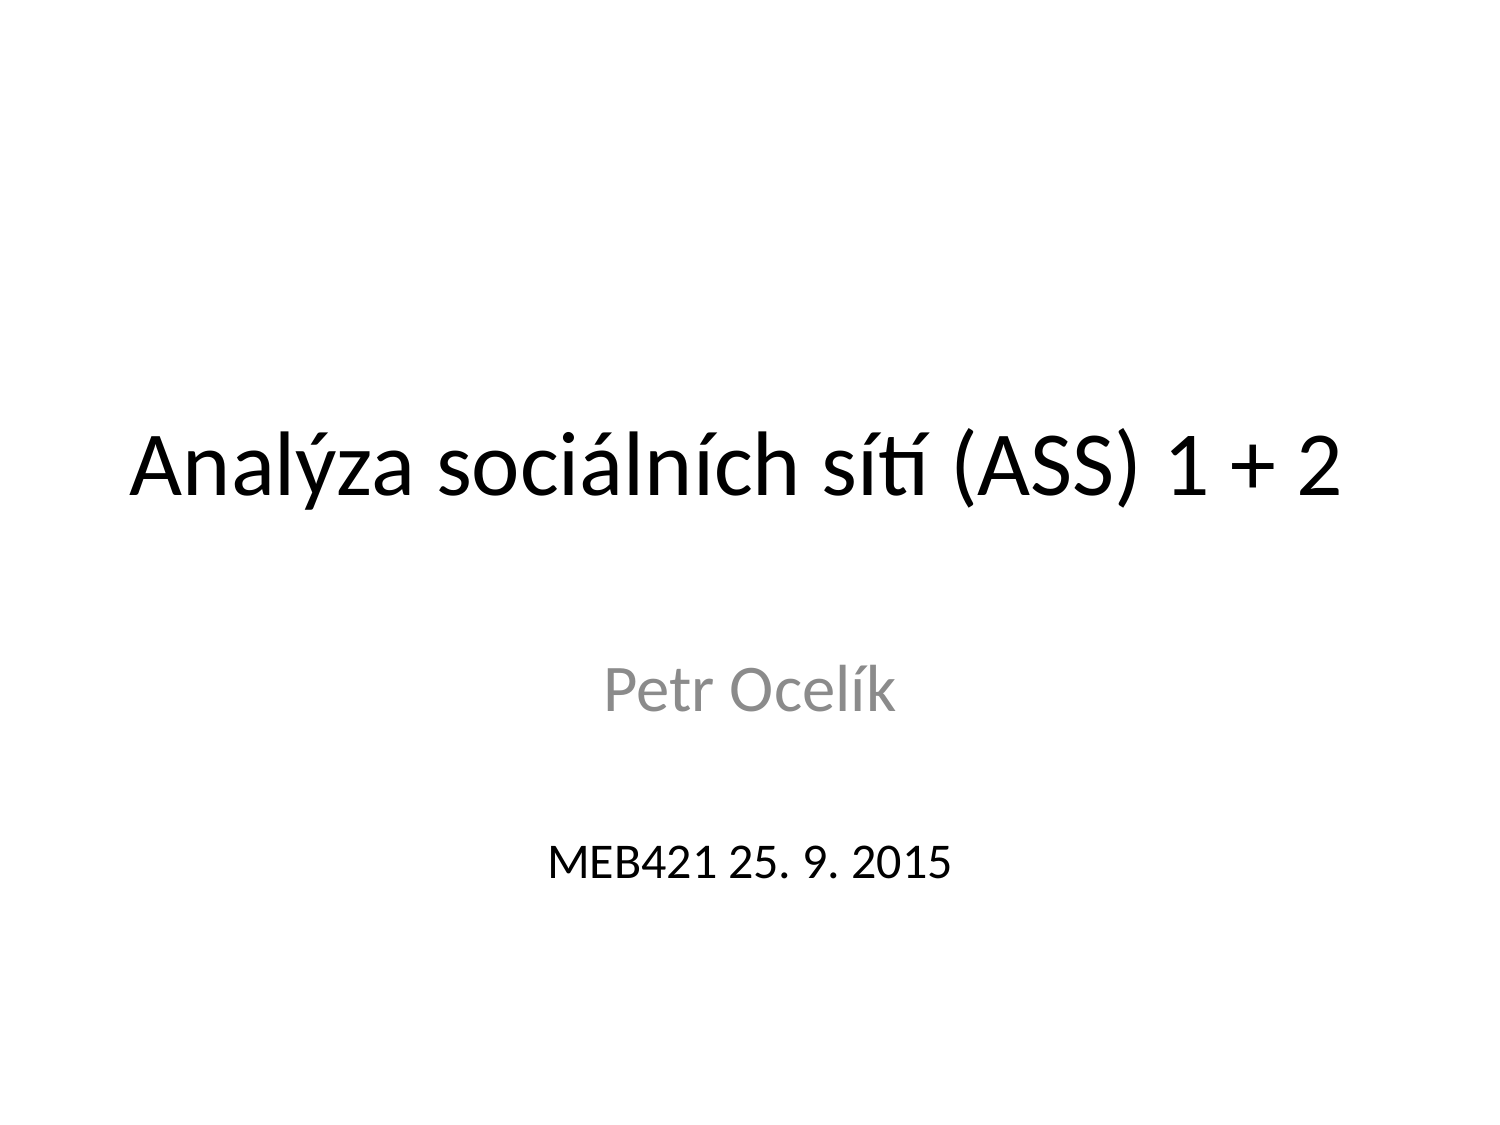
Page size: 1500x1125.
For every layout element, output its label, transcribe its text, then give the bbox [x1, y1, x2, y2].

subtitle Petr Ocelík MEB421 25. 9. 2015 [225, 637, 1275, 925]
title Analýza sociálních sítí (ASS) 1 + 2 [100, 338, 1376, 580]
